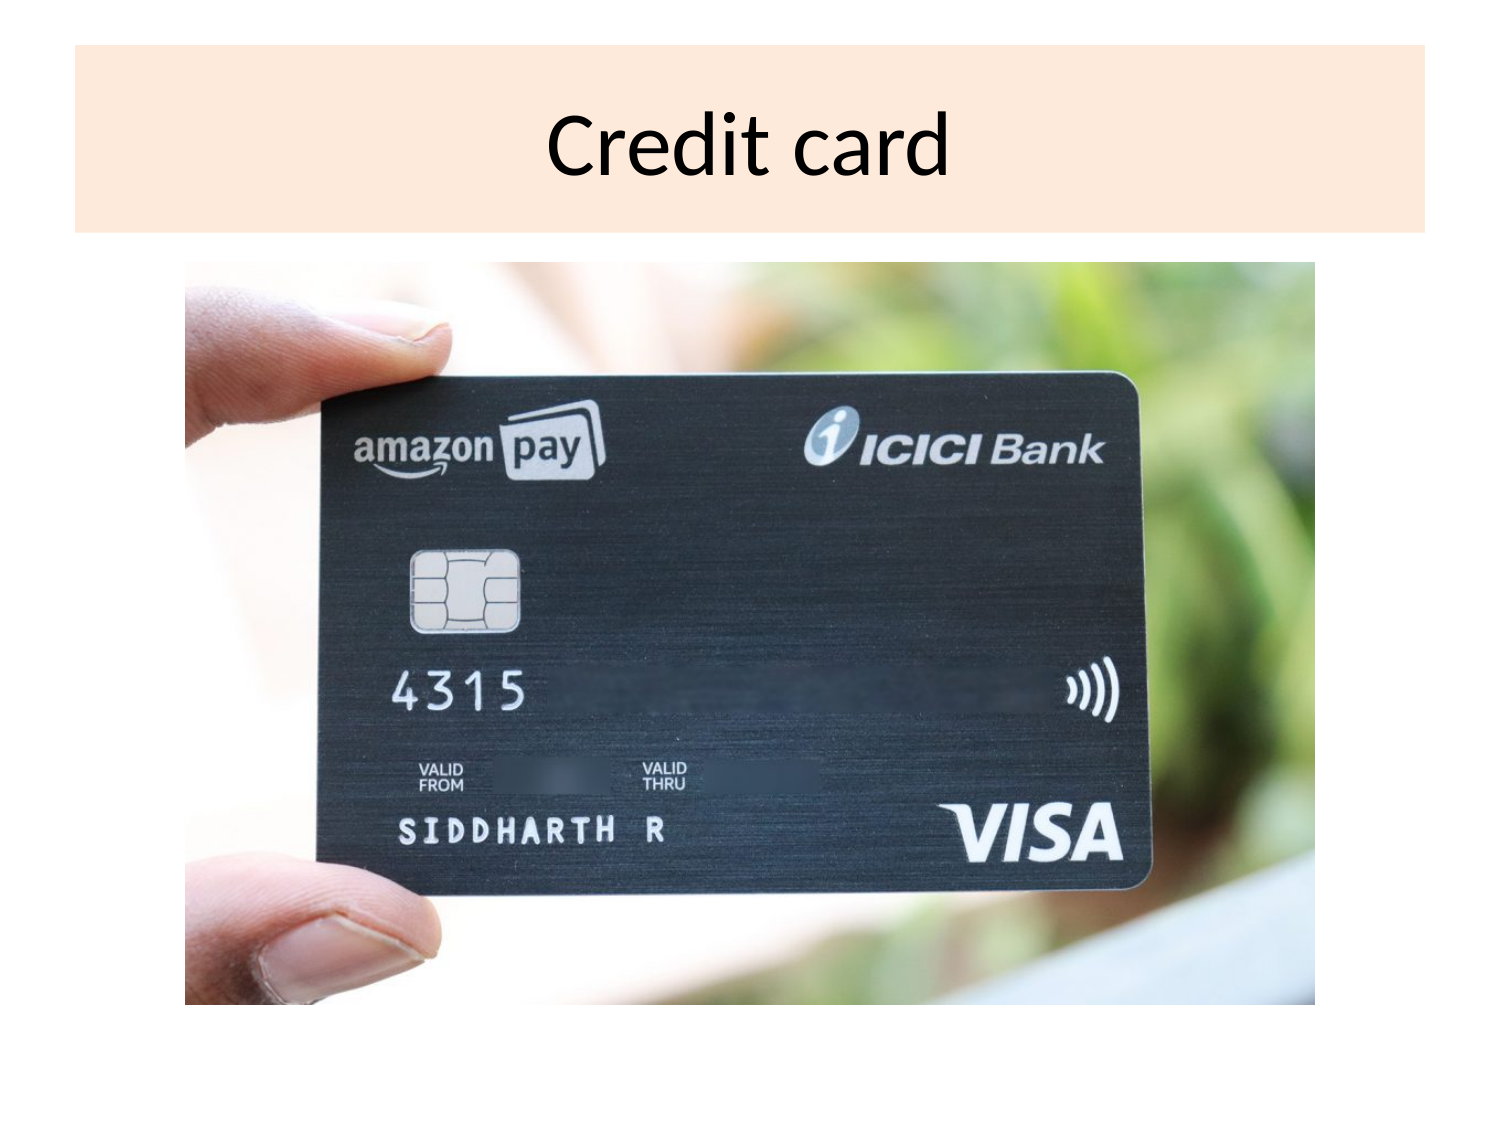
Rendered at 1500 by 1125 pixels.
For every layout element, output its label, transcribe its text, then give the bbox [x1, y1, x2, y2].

title Credit card [75, 45, 1425, 233]
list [184, 262, 1316, 1006]
